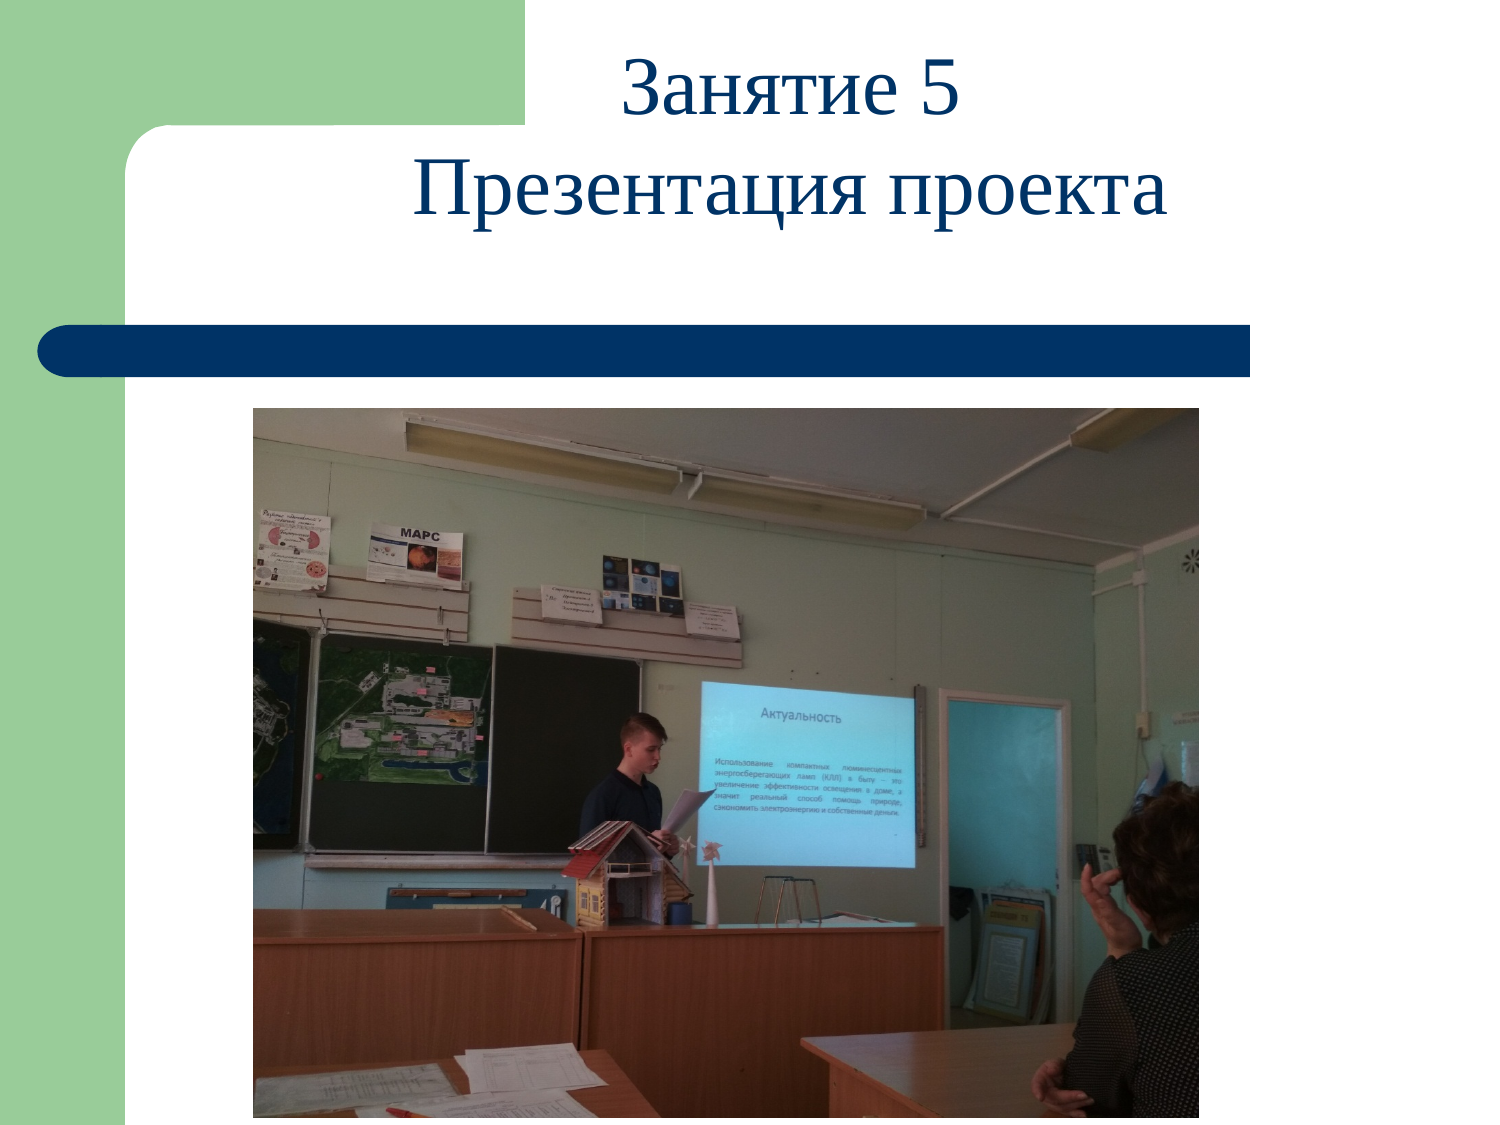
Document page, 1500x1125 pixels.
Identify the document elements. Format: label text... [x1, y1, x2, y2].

picture [253, 408, 1200, 1118]
text_box Занятие 5 Презентация проекта [82, 23, 1500, 239]
